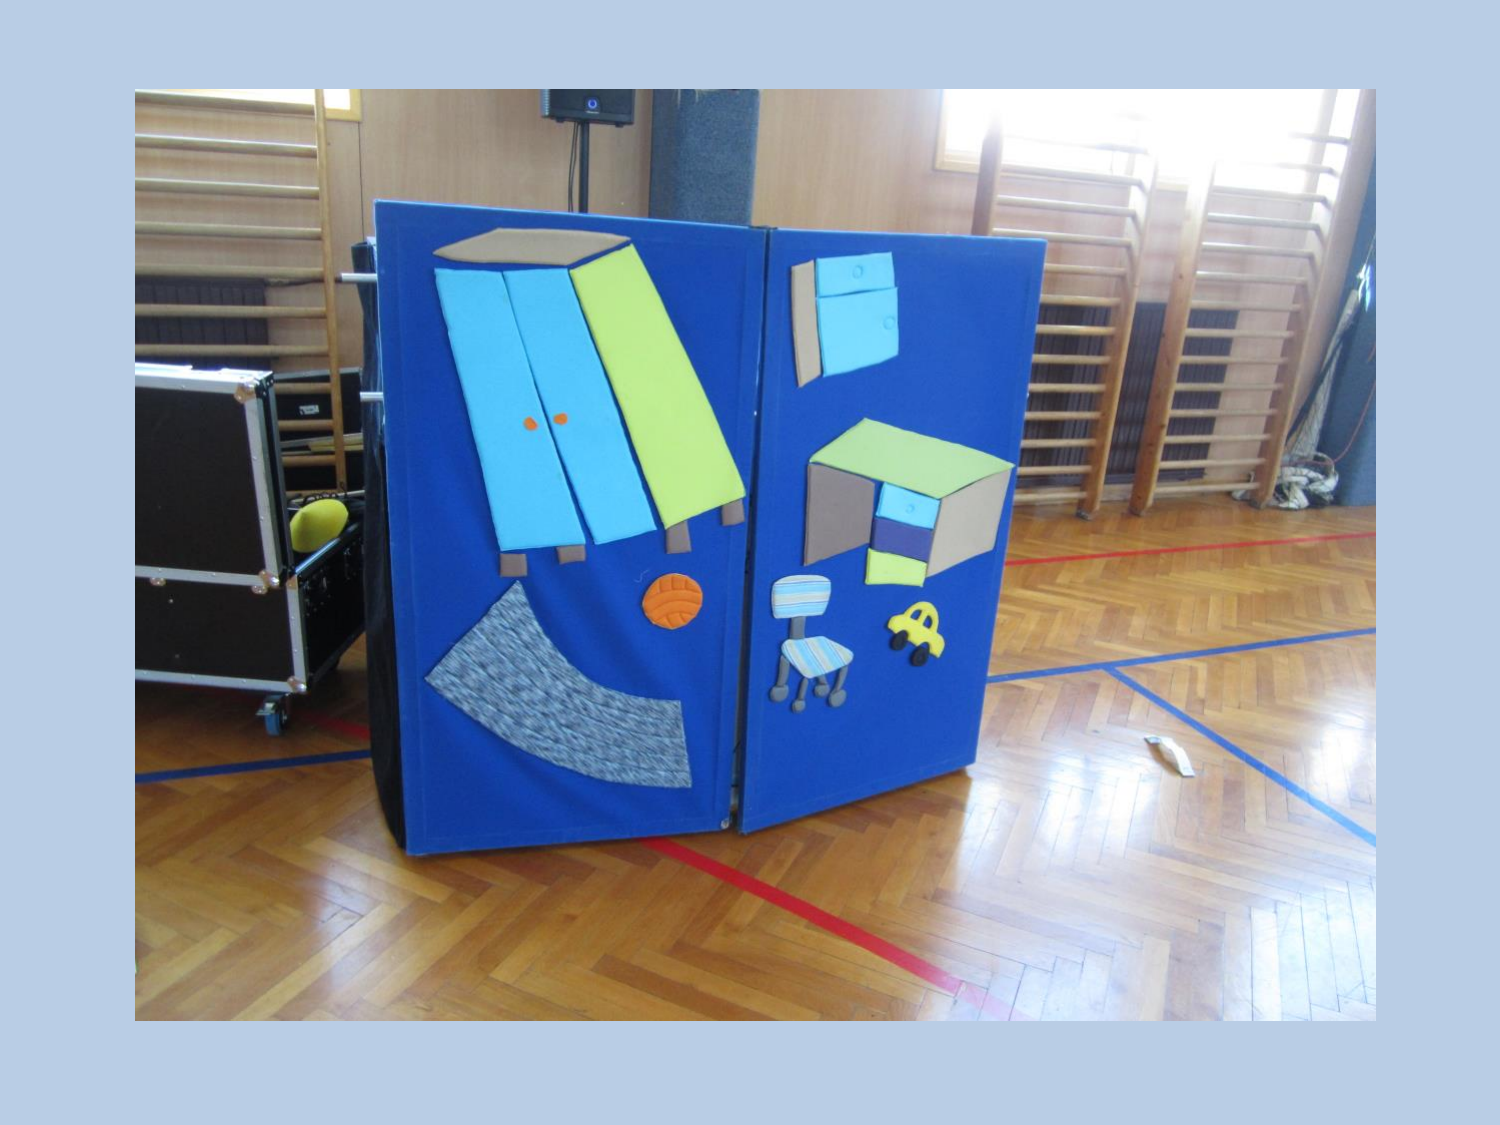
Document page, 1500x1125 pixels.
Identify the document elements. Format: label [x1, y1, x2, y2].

list [135, 89, 1377, 1021]
